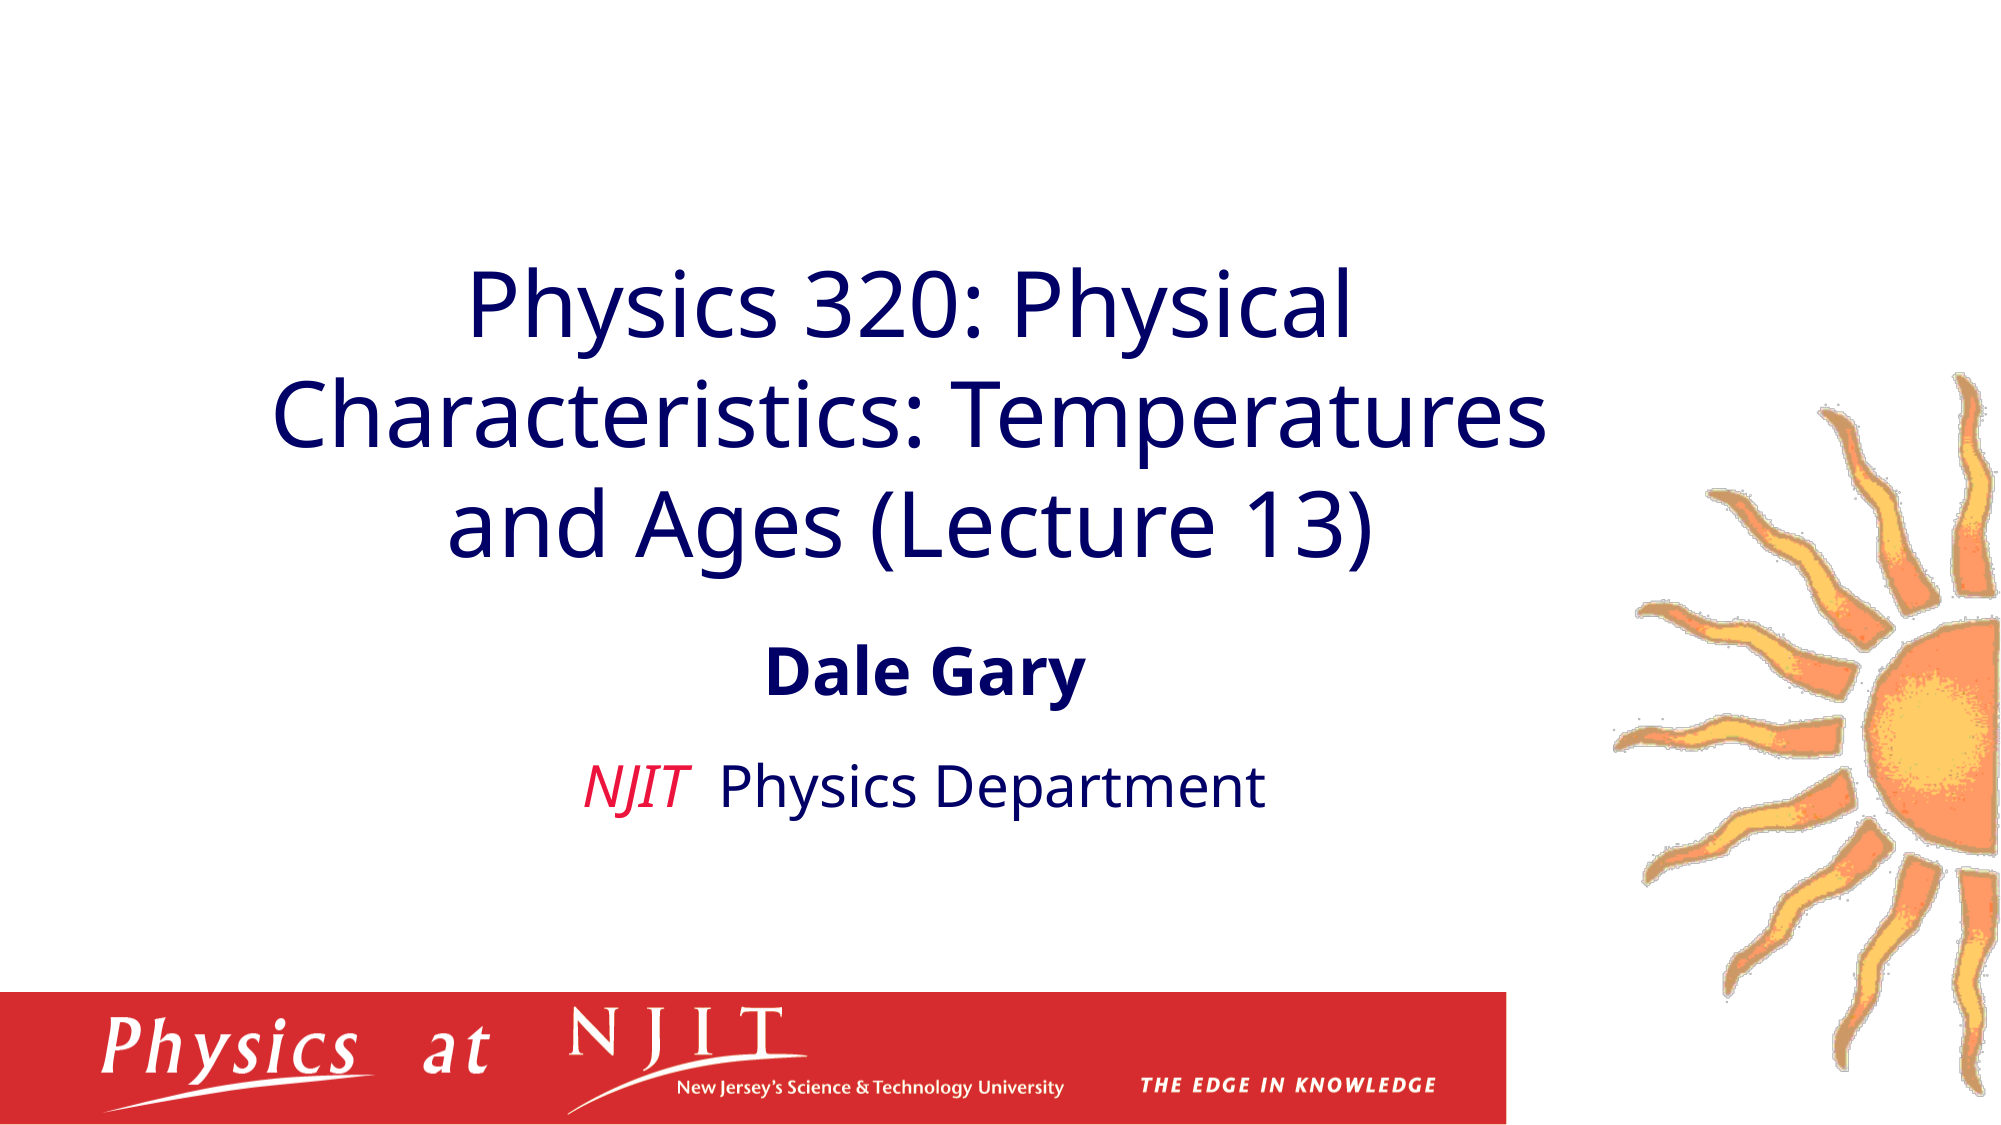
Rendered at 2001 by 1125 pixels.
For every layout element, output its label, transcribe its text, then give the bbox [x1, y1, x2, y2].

title Physics 320: Physical Characteristics: Temperatures and Ages (Lecture 13) [227, 233, 1595, 589]
picture [1601, 359, 2001, 1125]
picture [0, 992, 1507, 1125]
subtitle Dale Gary NJIT Physics Department [399, 620, 1450, 884]
